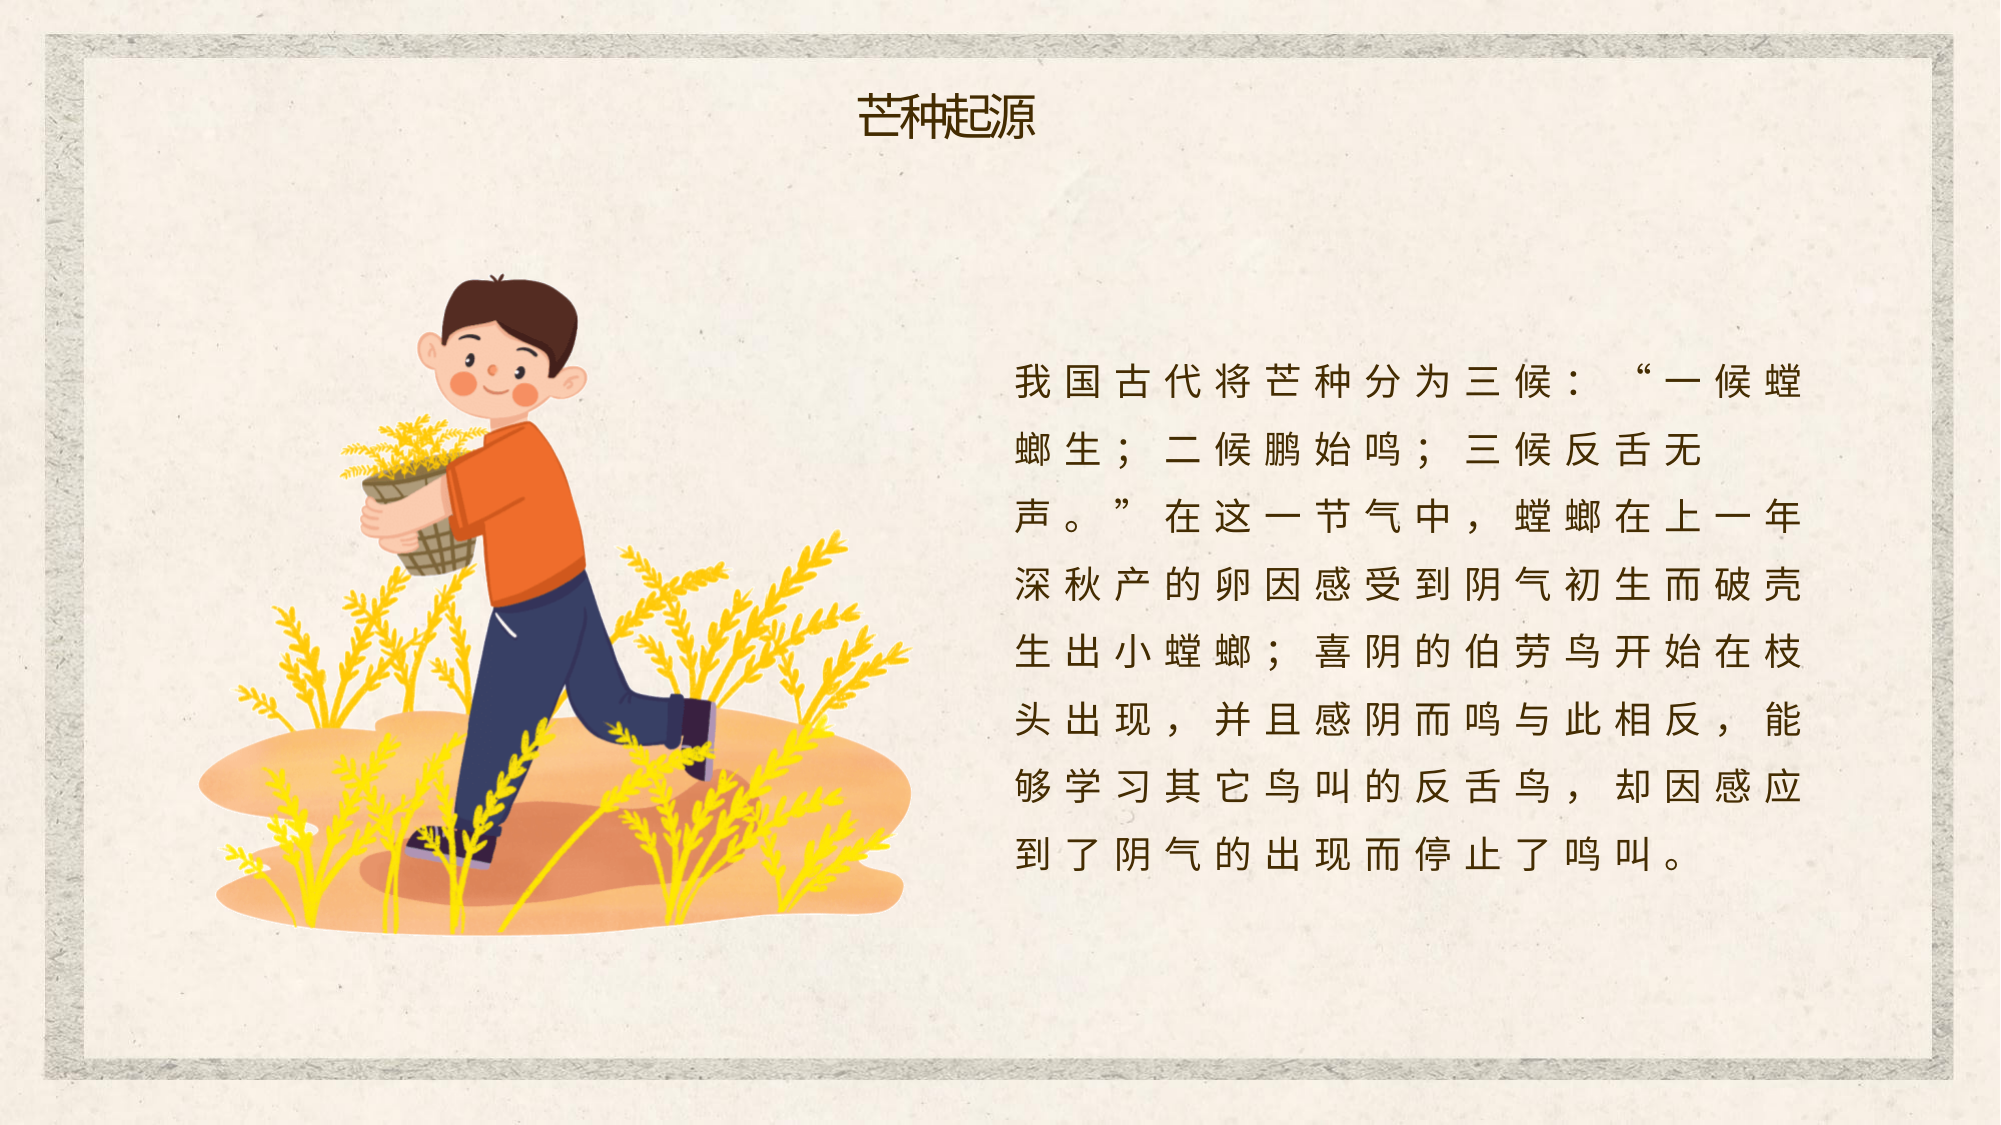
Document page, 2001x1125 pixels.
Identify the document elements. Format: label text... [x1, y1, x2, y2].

text_box 我国古代将芒种分为三候：“一候螳螂生；二候鹏始鸣；三候反舌无声。”在这一节气中，螳螂在上一年深秋产的卵因感受到阴气初生而破壳生出小螳螂；喜阴的伯劳鸟开始在枝头出现，并且感阴而鸣与此相反，能够学习其它鸟叫的反舌鸟，却因感应到了阴气的出现而停止了鸣叫。 [999, 328, 1833, 883]
text_box 芒种起源 [841, 77, 1159, 153]
picture [0, 0, 2001, 1125]
